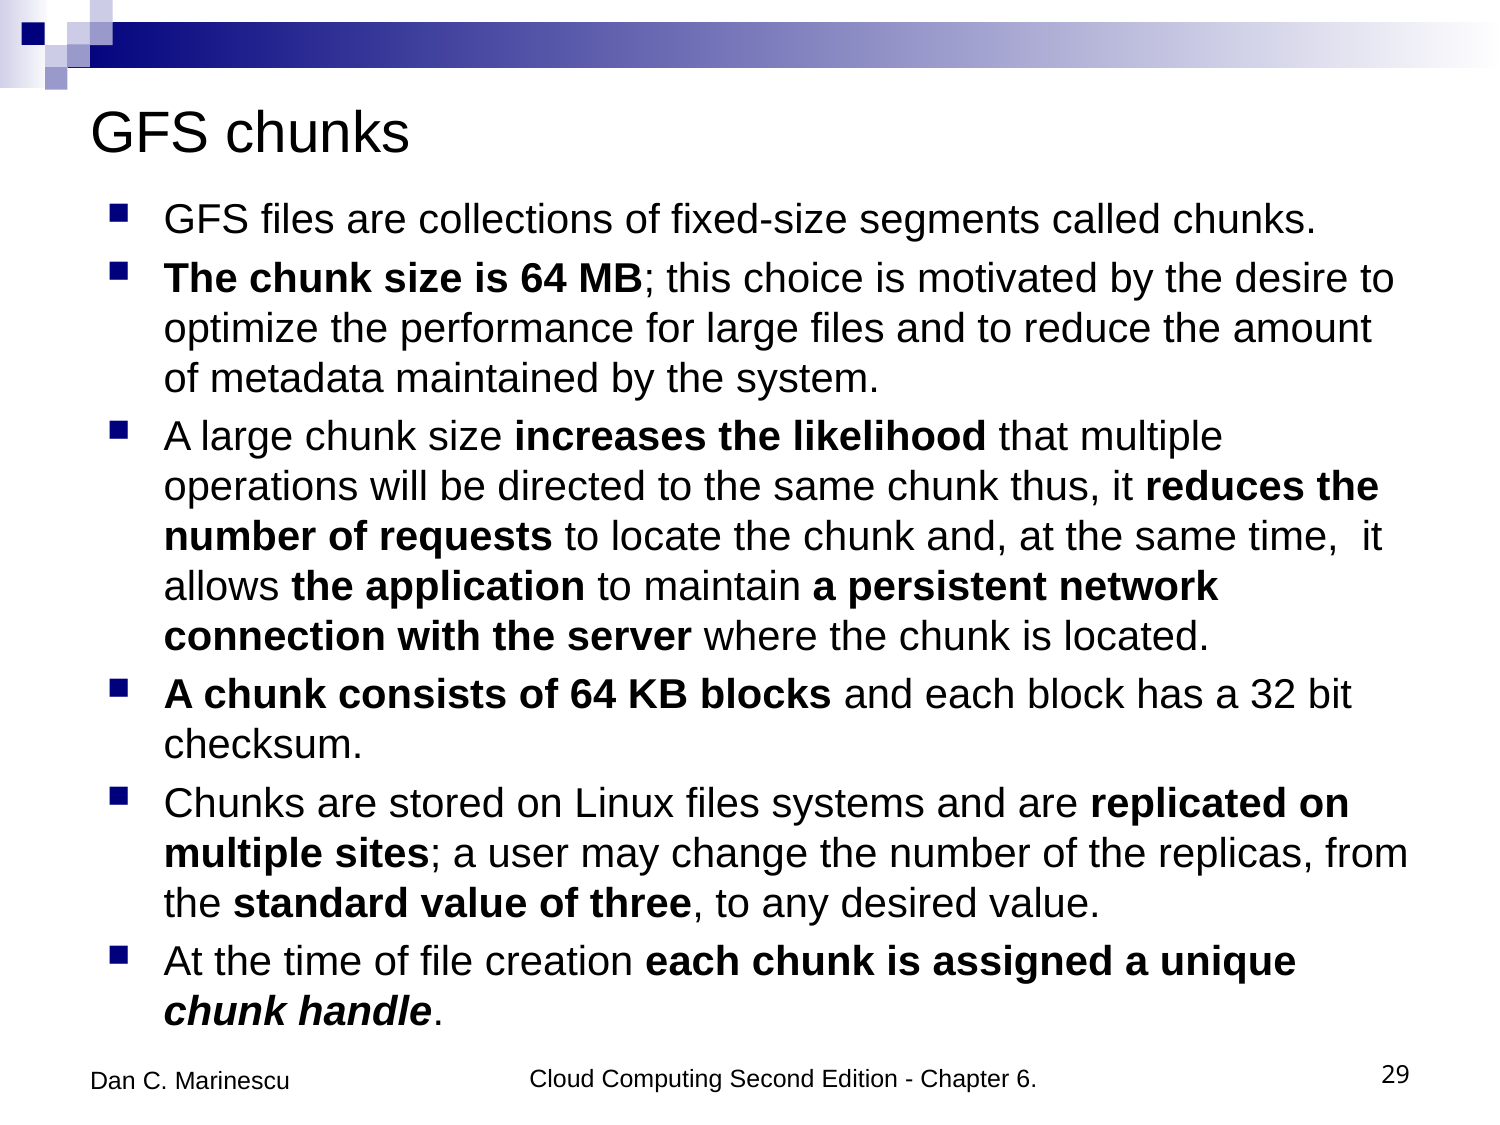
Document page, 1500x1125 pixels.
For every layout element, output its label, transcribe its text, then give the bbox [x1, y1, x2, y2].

list GFS files are collections of fixed-size segments called chunks. The chunk size is 64 MB; this choice is motivated by the desire to optimize the performance for large files and to reduce the amount of metadata maintained by the system. A large chunk size increases the likelihood that multiple operations will be directed to the same chunk thus, it reduces the number of requests to locate the chunk and, at the same time, it allows the application to maintain a persistent network connection with the server where the chunk is located. A chunk consists of 64 KB blocks and each block has a 32 bit checksum. Chunks are stored on Linux files systems and are replicated on multiple sites; a user may change the number of the replicas, from the standard value of three, to any desired value. At the time of file creation each chunk is assigned a unique chunk handle. [91, 184, 1426, 1044]
slide_number 29 [1074, 1024, 1426, 1101]
slide_number Dan C. Marinescu [74, 1024, 426, 1103]
footer Cloud Computing Second Edition - Chapter 6. [512, 1024, 1056, 1101]
title GFS chunks [74, 82, 1426, 176]
